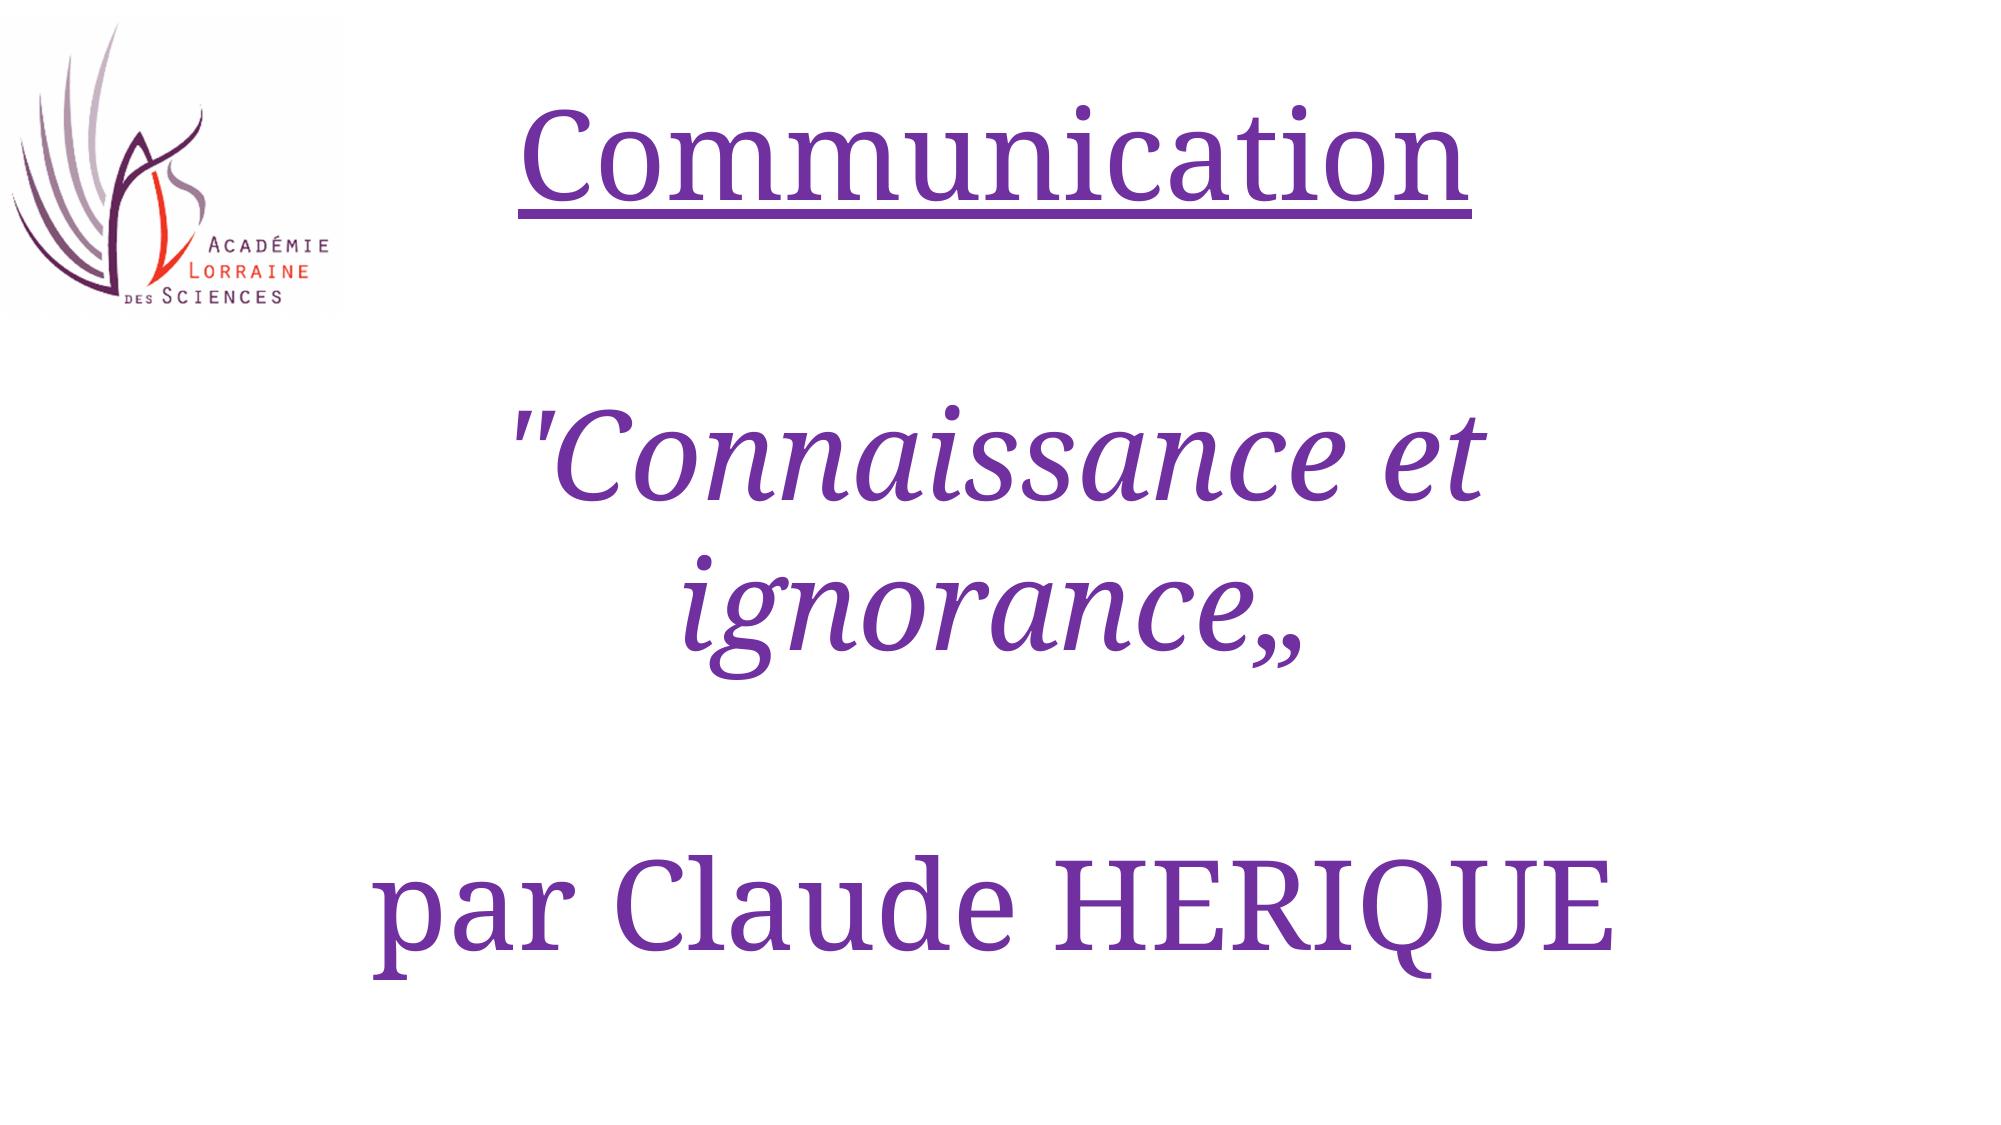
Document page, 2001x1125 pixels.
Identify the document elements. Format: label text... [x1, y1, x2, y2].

text_box Communication "Connaissance et ignorance„ par Claude HERIQUE [196, 67, 1794, 1028]
picture [0, 16, 343, 317]
